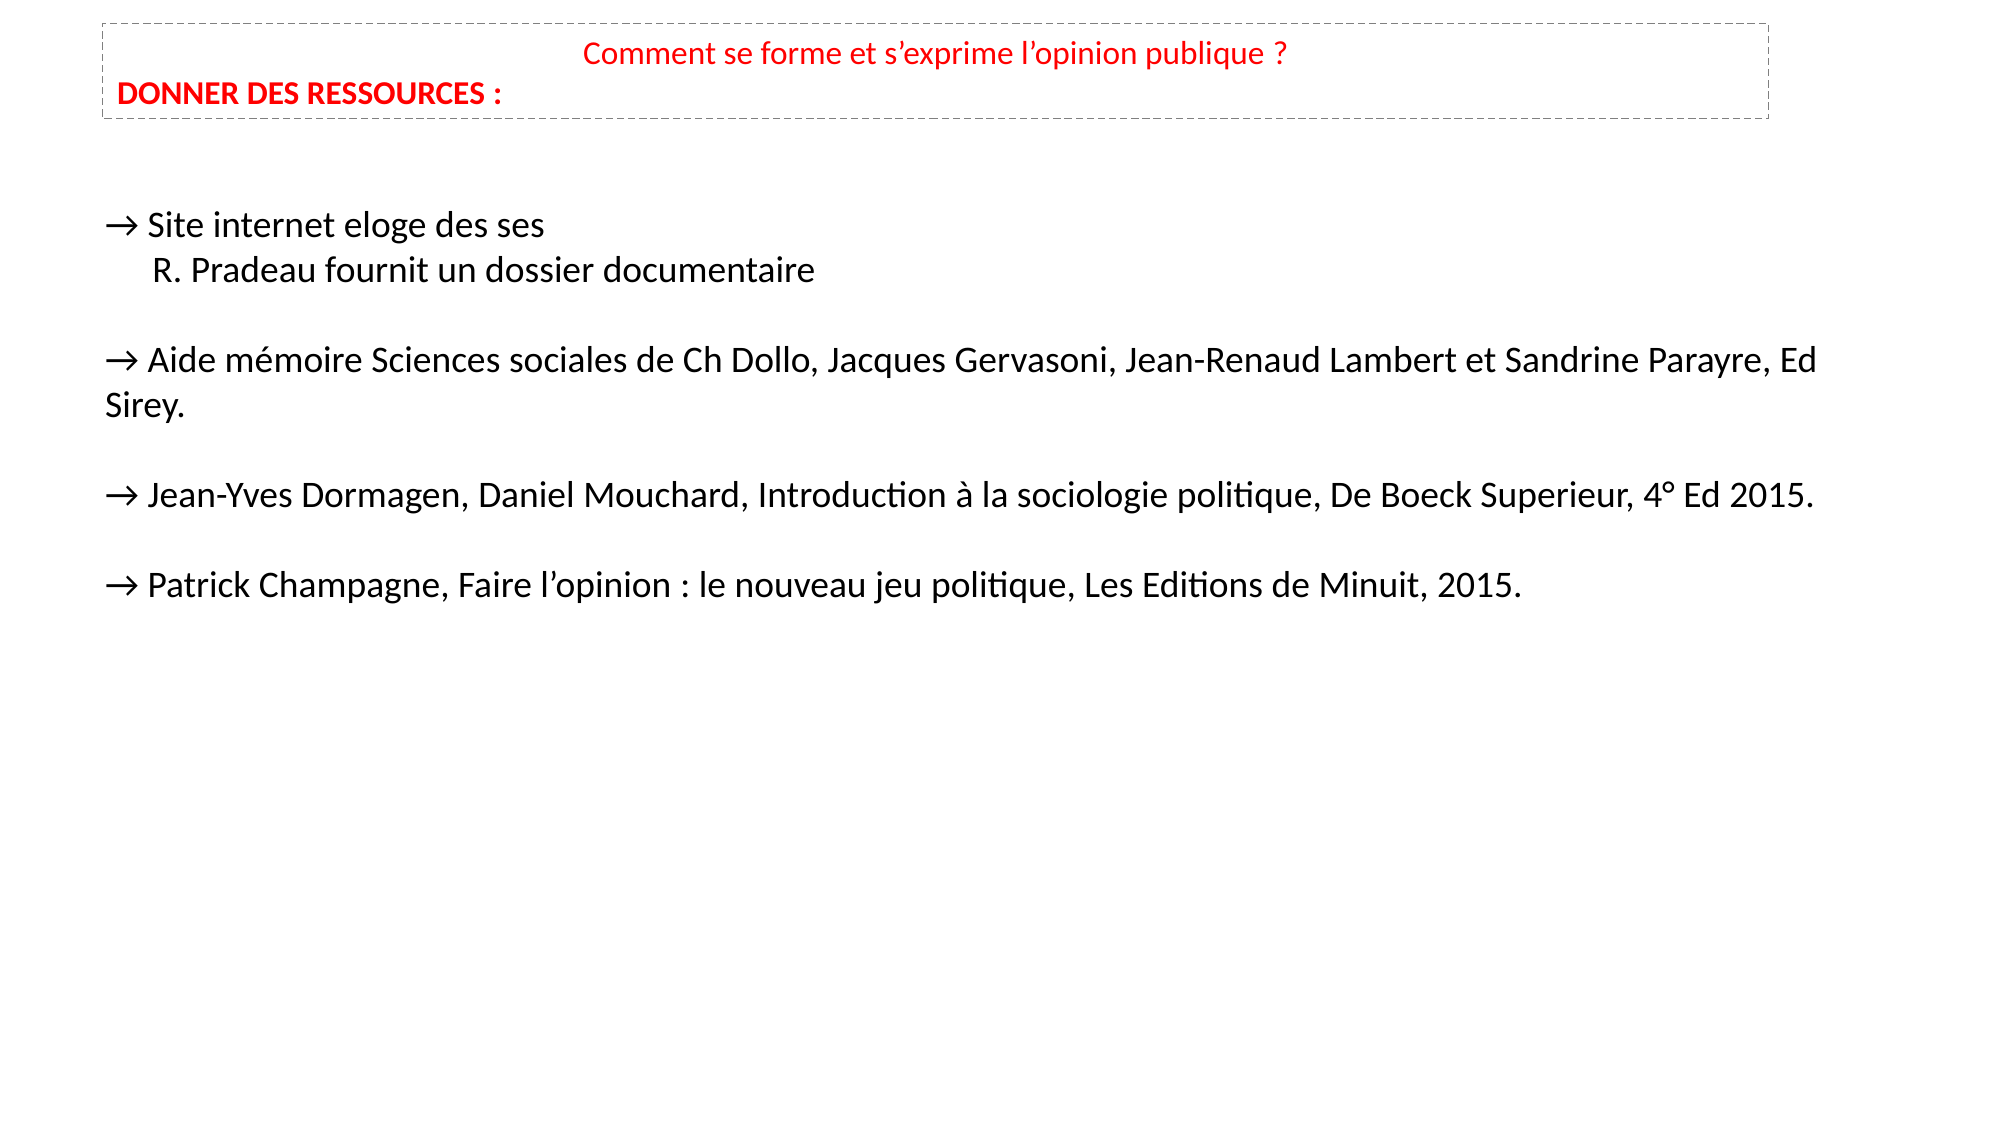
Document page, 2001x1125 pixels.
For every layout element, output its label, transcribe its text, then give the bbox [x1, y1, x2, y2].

text_box Comment se forme et s’exprime l’opinion publique ? Donner des ressources : [102, 23, 1769, 119]
text_box → Site internet eloge des ses R. Pradeau fournit un dossier documentaire → Aide mémoire Sciences sociales de Ch Dollo, Jacques Gervasoni, Jean-Renaud Lambert et Sandrine Parayre, Ed Sirey. → Jean-Yves Dormagen, Daniel Mouchard, Introduction à la sociologie politique, De Boeck Superieur, 4° Ed 2015. → Patrick Champagne, Faire l’opinion : le nouveau jeu politique, Les Editions de Minuit, 2015. [90, 192, 1903, 613]
